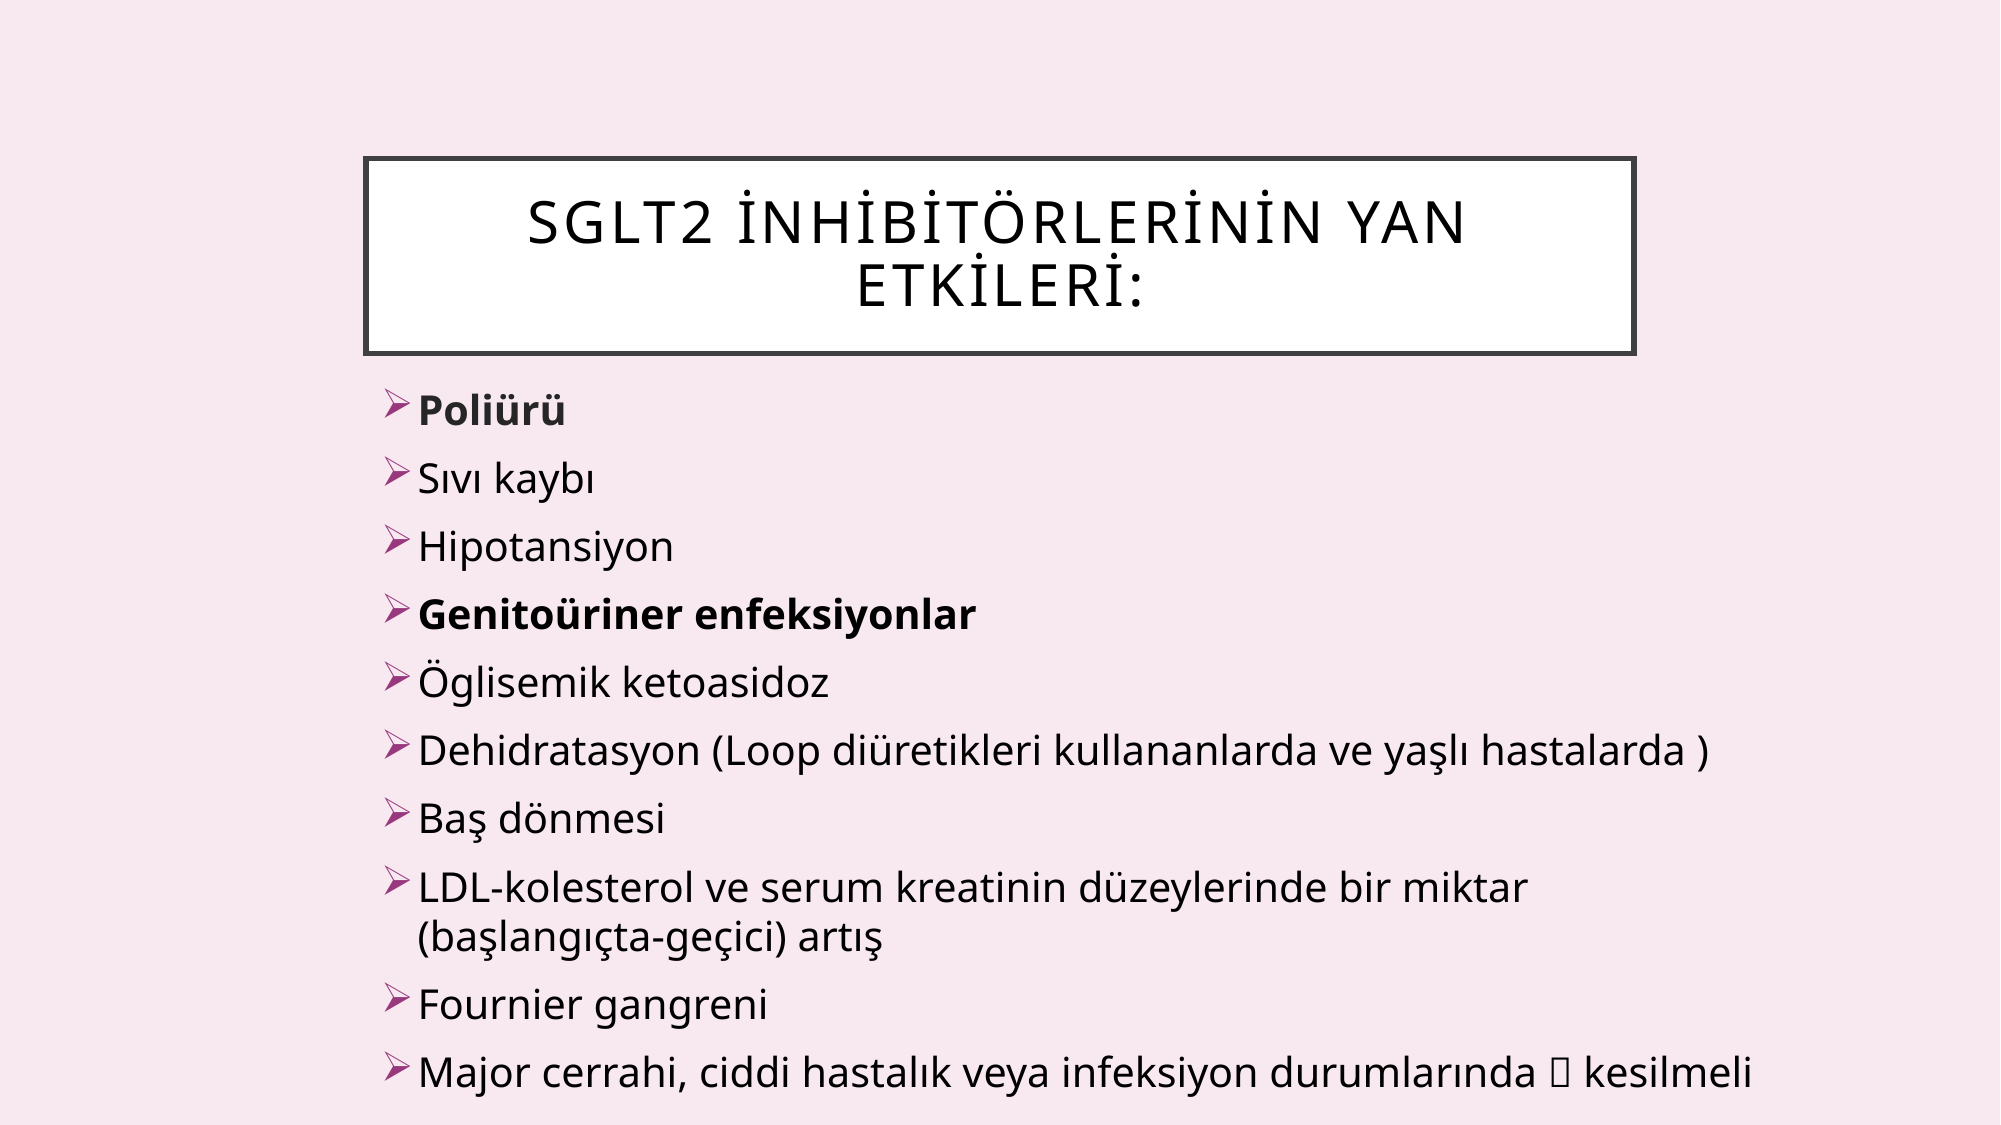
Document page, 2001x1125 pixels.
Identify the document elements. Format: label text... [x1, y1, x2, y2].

title SGLT2 inhibitörlerinin yan etkileri: [363, 156, 1637, 356]
list Poliürü Sıvı kaybı Hipotansiyon Genitoüriner enfeksiyonlar Öglisemik ketoasidoz Dehidratasyon (Loop diüretikleri kullananlarda ve yaşlı hastalarda ) Baş dönmesi LDL-kolesterol ve serum kreatinin düzeylerinde bir miktar (başlangıçta-geçici) artış Fournier gangreni Major cerrahi, ciddi hastalık veya infeksiyon durumlarında  kesilmeli [366, 376, 1780, 1125]
